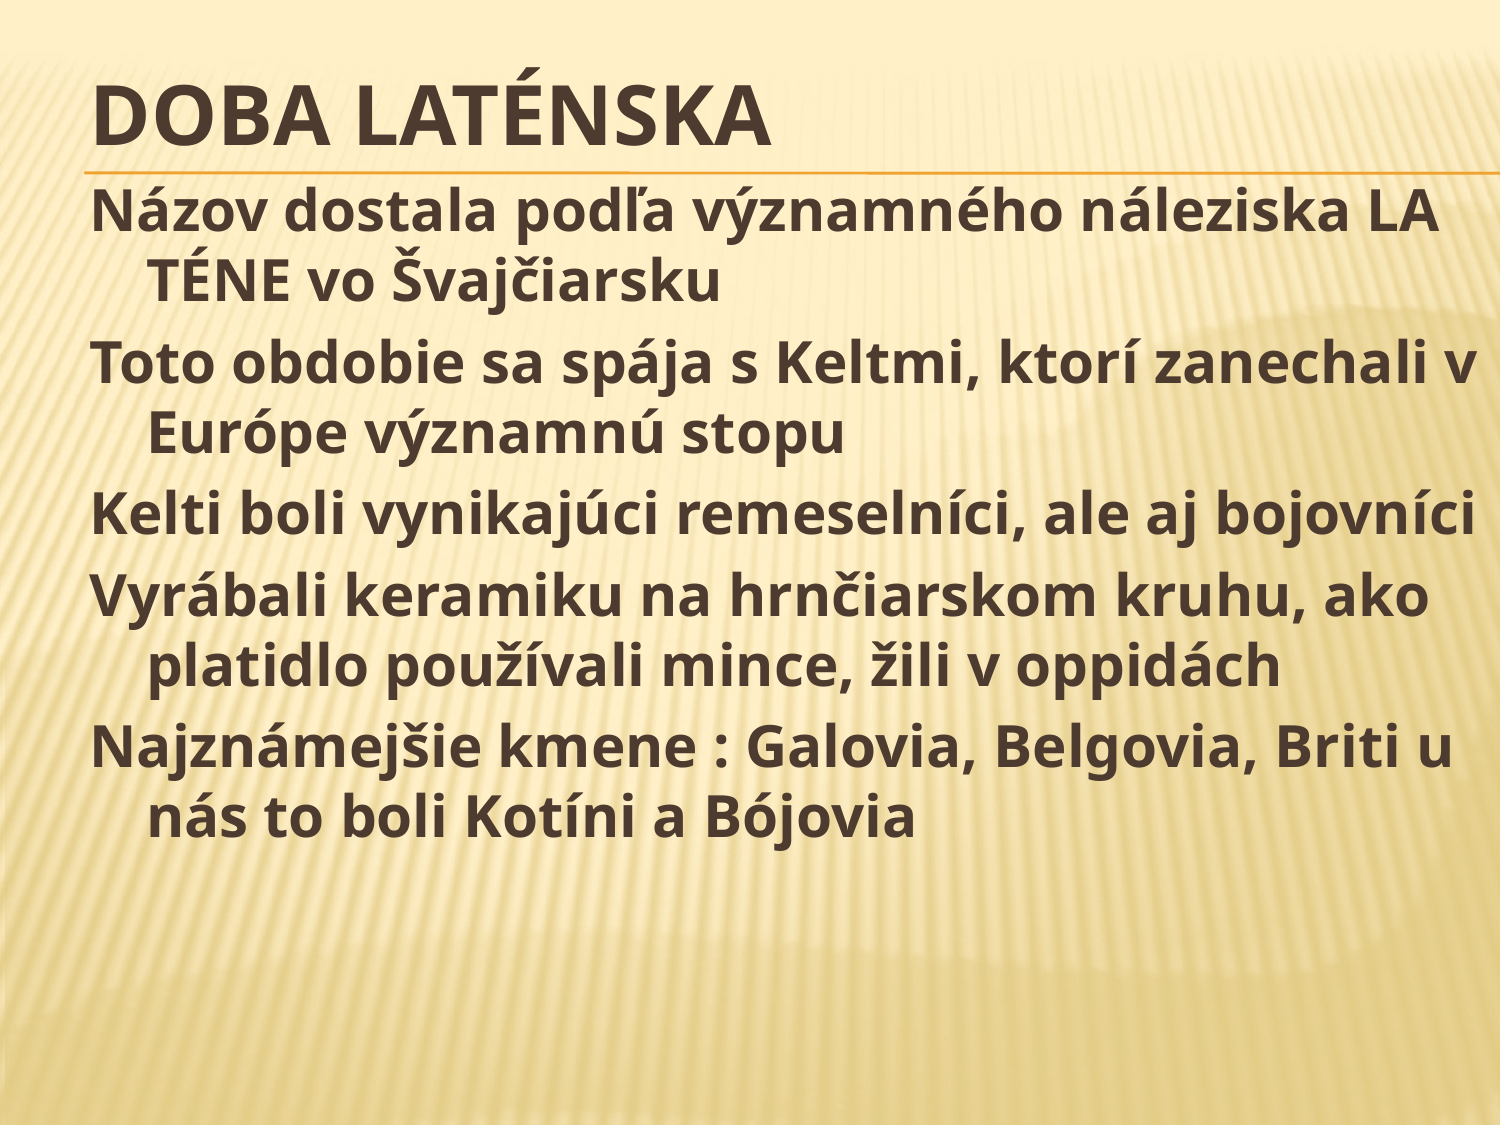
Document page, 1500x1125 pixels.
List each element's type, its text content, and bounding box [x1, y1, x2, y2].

list DOBA LATÉNSKA Názov dostala podľa významného náleziska LA TÉNE vo Švajčiarsku Toto obdobie sa spája s Keltmi, ktorí zanechali v Európe významnú stopu Kelti boli vynikajúci remeselníci, ale aj bojovníci Vyrábali keramiku na hrnčiarskom kruhu, ako platidlo používali mince, žili v oppidách Najznámejšie kmene : Galovia, Belgovia, Briti u nás to boli Kotíni a Bójovia [75, 54, 1500, 927]
